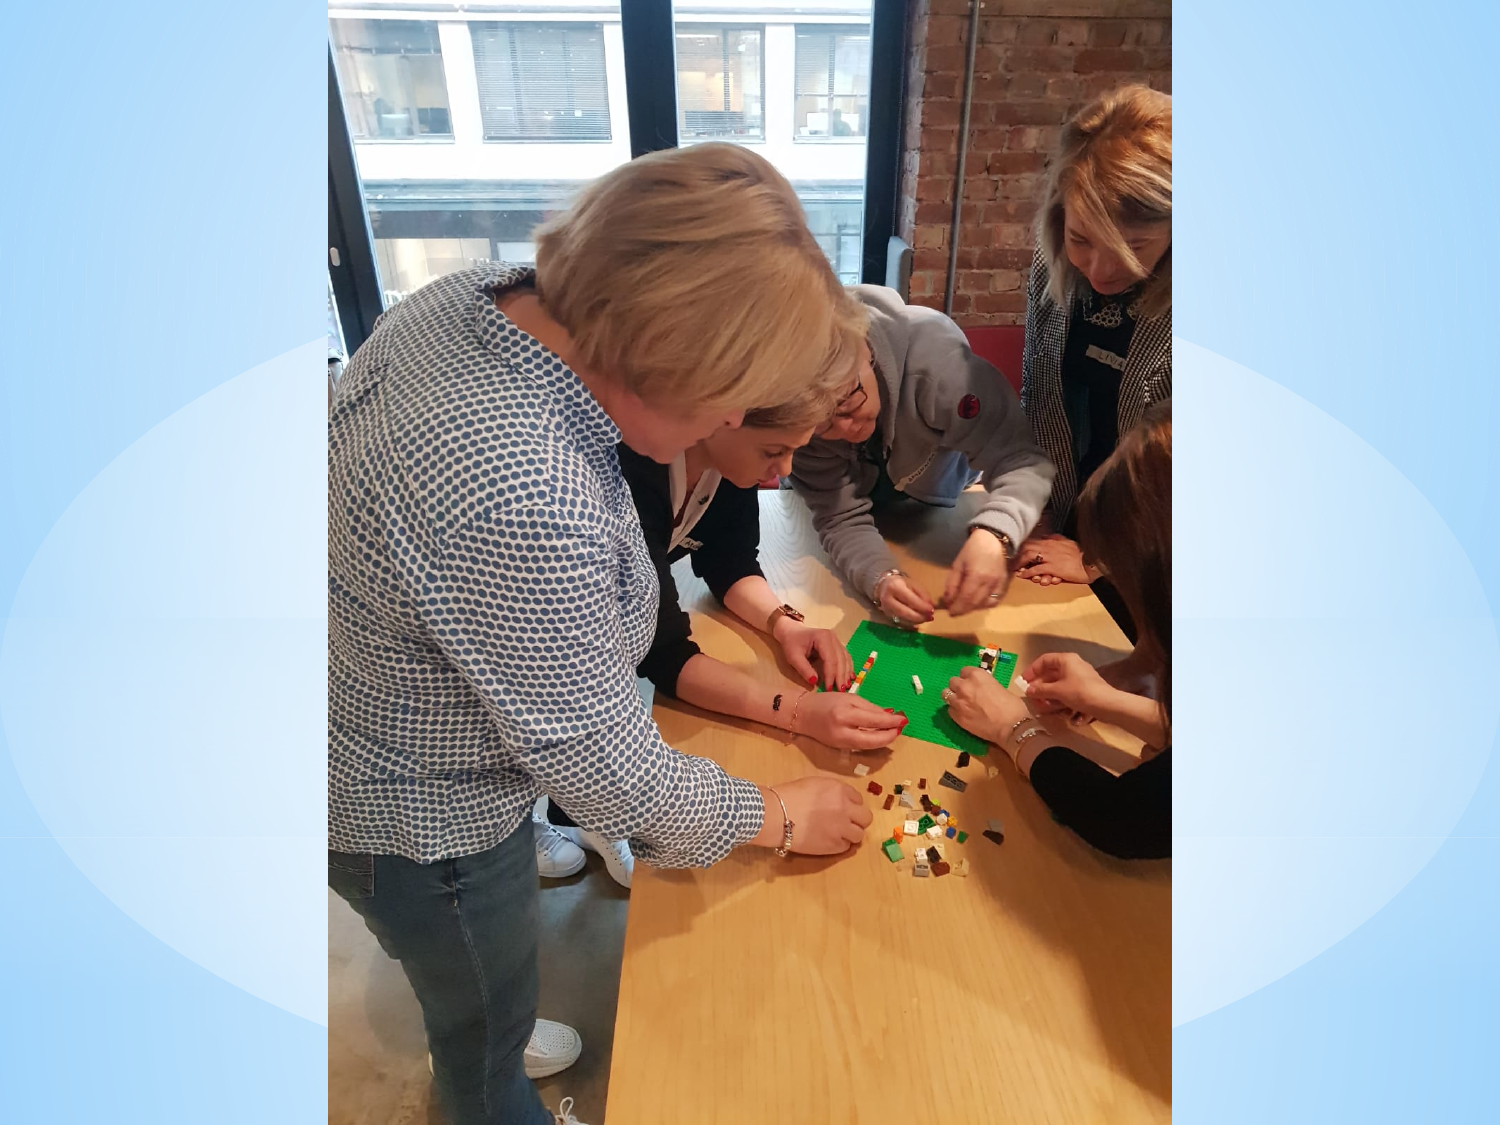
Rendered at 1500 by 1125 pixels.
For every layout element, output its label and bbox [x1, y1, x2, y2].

picture [327, 0, 1173, 1125]
